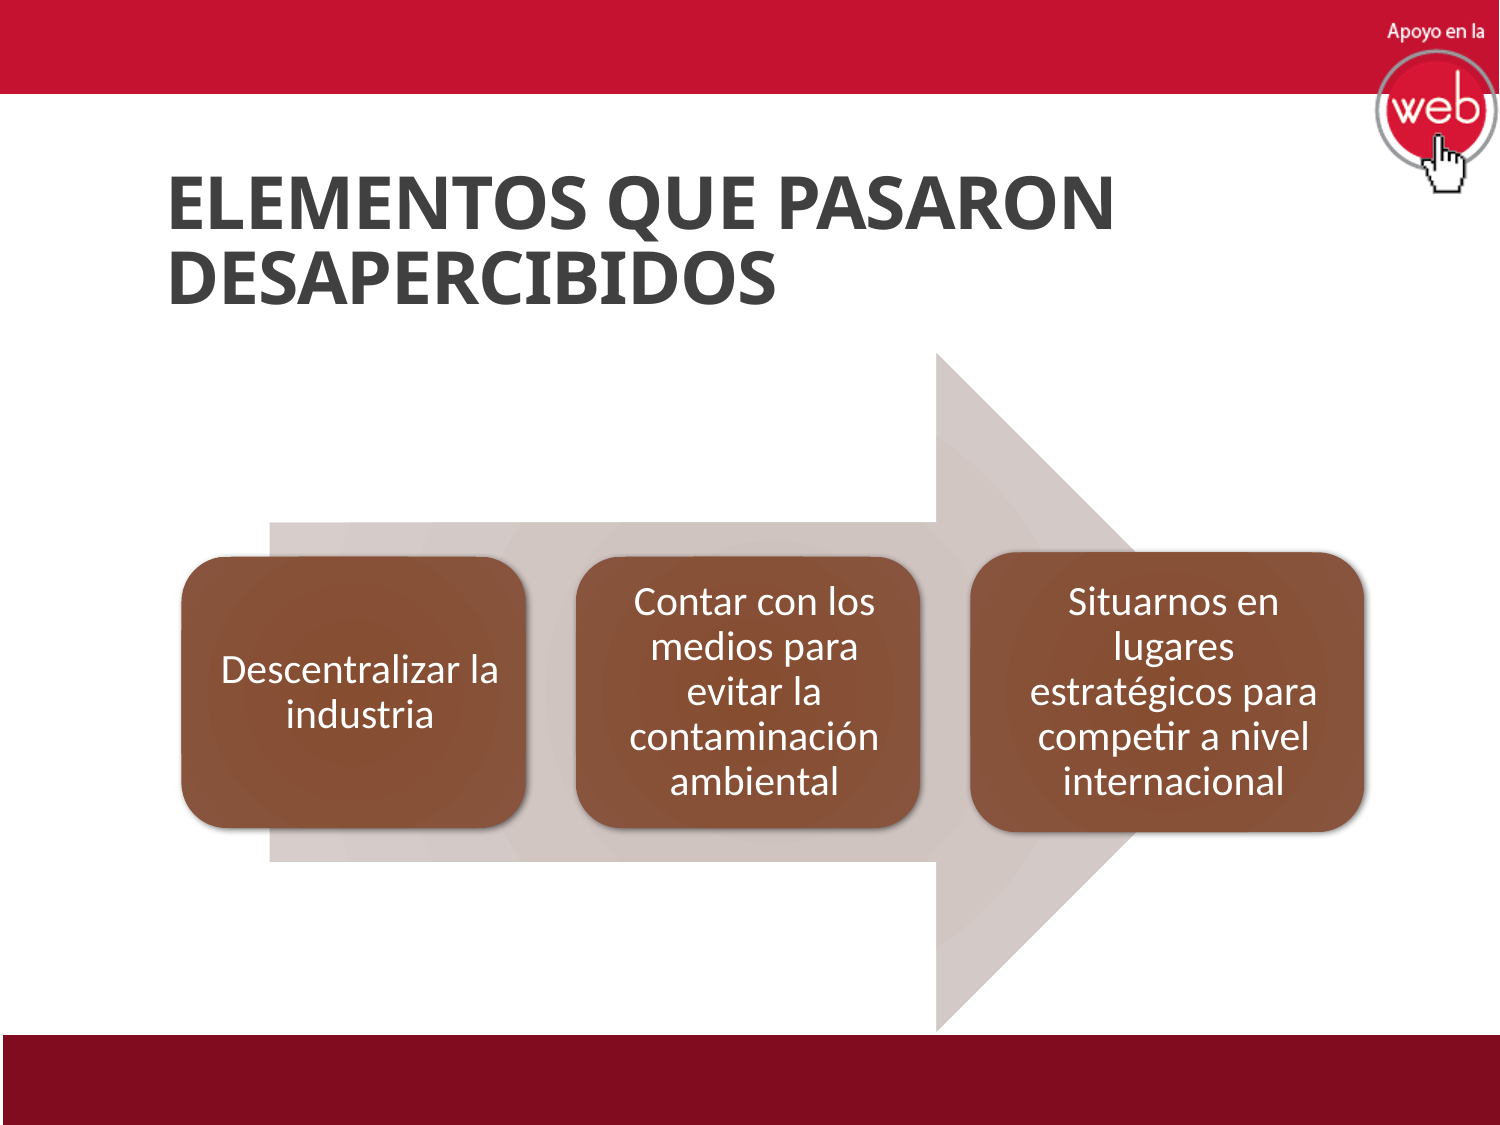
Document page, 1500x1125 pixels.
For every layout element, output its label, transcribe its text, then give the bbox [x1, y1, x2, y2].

picture [0, 0, 1500, 1125]
title ELEMENTOS QUE PASARON DESAPERCIBIDOS [150, 160, 1500, 327]
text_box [180, 352, 1366, 1032]
